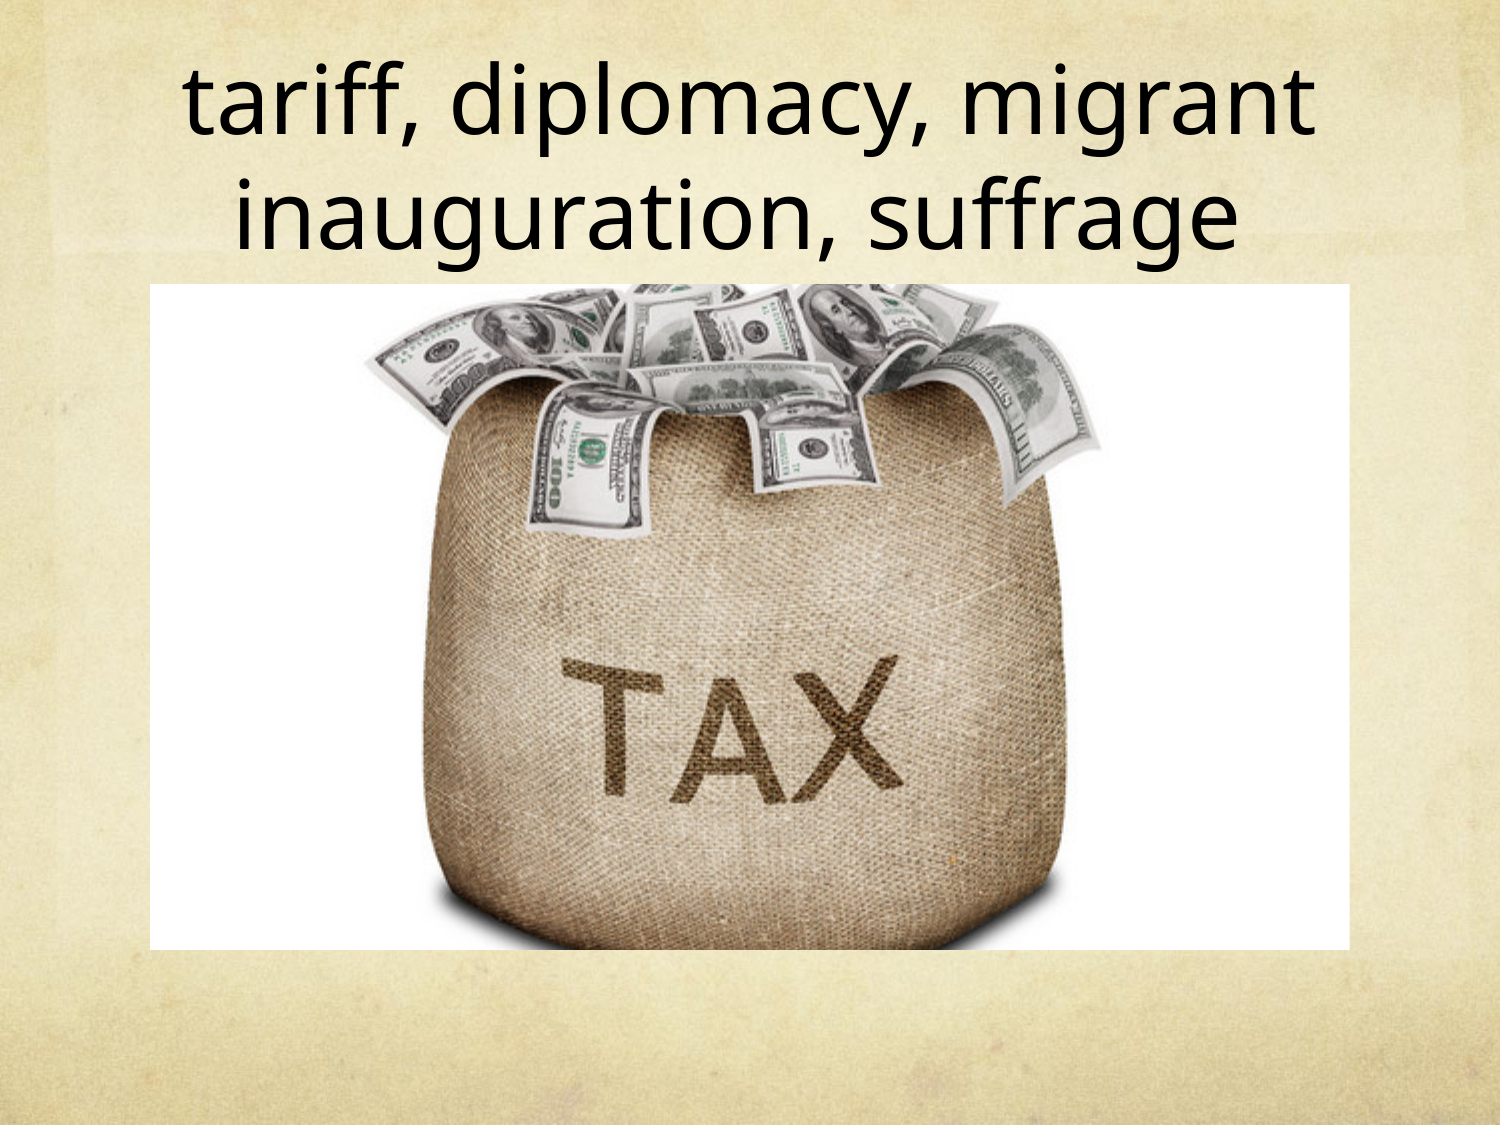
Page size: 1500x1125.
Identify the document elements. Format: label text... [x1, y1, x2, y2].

picture [0, 0, 1500, 1125]
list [149, 284, 1351, 951]
title tariff, diplomacy, migrant inauguration, suffrage [150, 82, 1350, 225]
